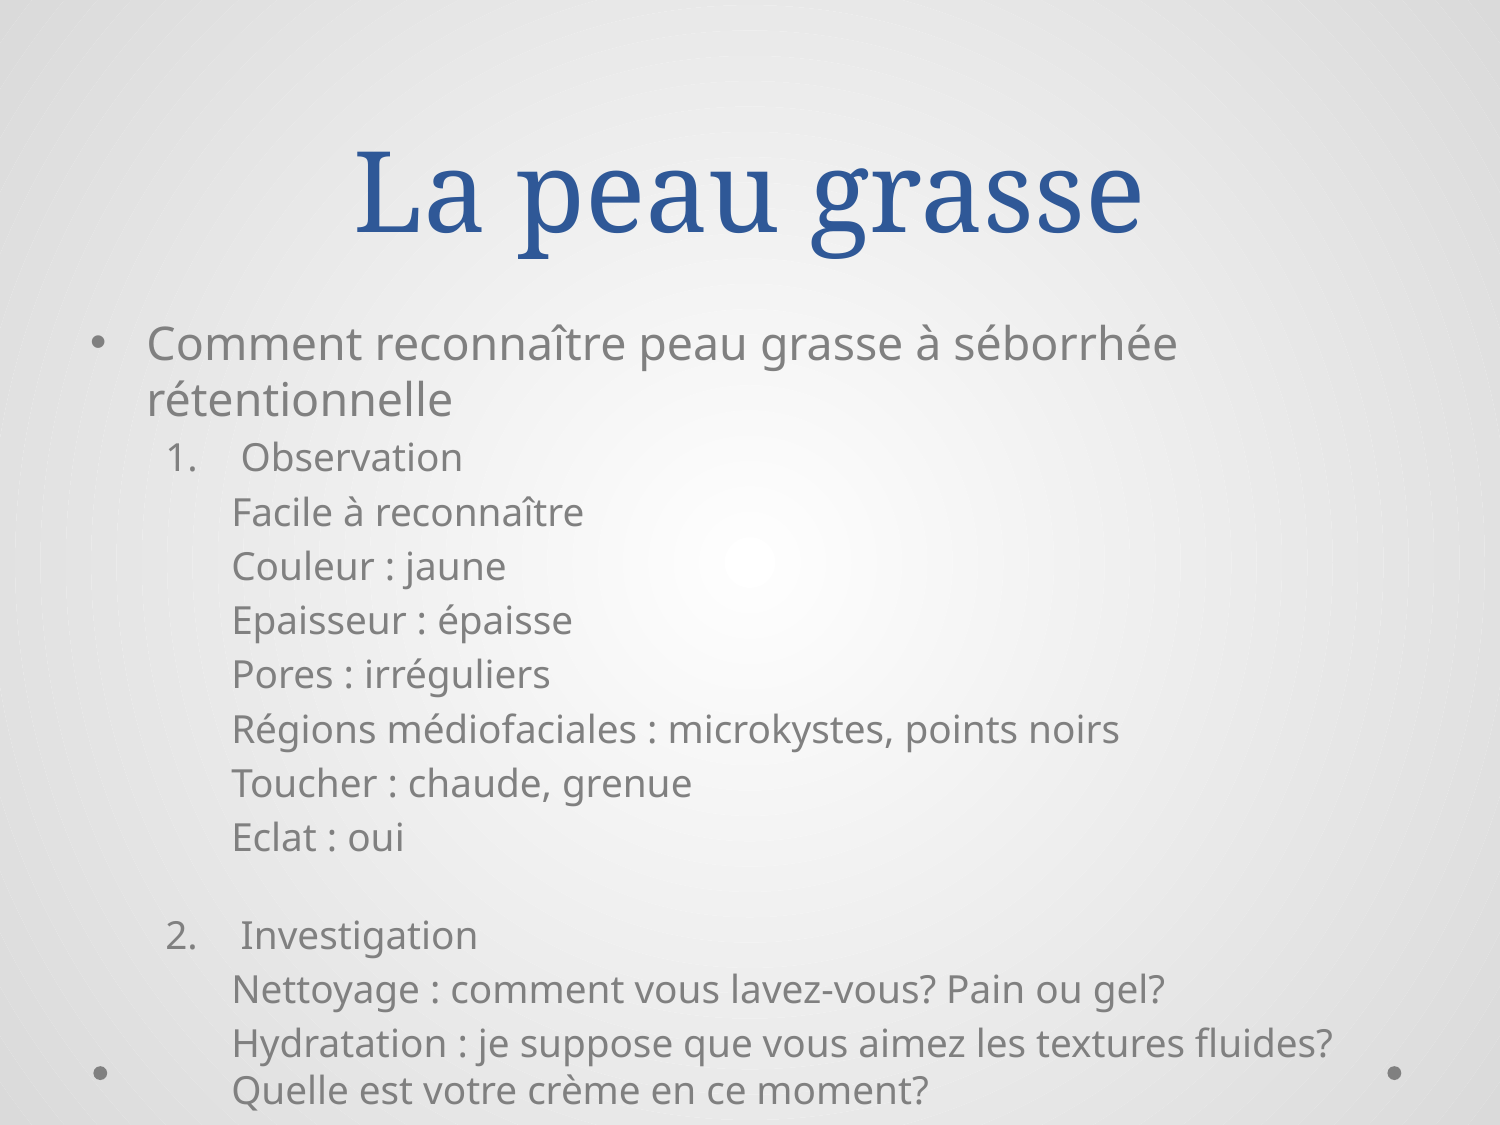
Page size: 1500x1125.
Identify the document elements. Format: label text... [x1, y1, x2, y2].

list Comment reconnaître peau grasse à séborrhée rétentionnelle Observation Facile à reconnaître Couleur : jaune Epaisseur : épaisse Pores : irréguliers Régions médiofaciales : microkystes, points noirs Toucher : chaude, grenue Eclat : oui Investigation Nettoyage : comment vous lavez-vous? Pain ou gel? Hydratation : je suppose que vous aimez les textures fluides? Quelle est votre crème en ce moment? [75, 306, 1425, 1125]
title La peau grasse [75, 0, 1425, 263]
